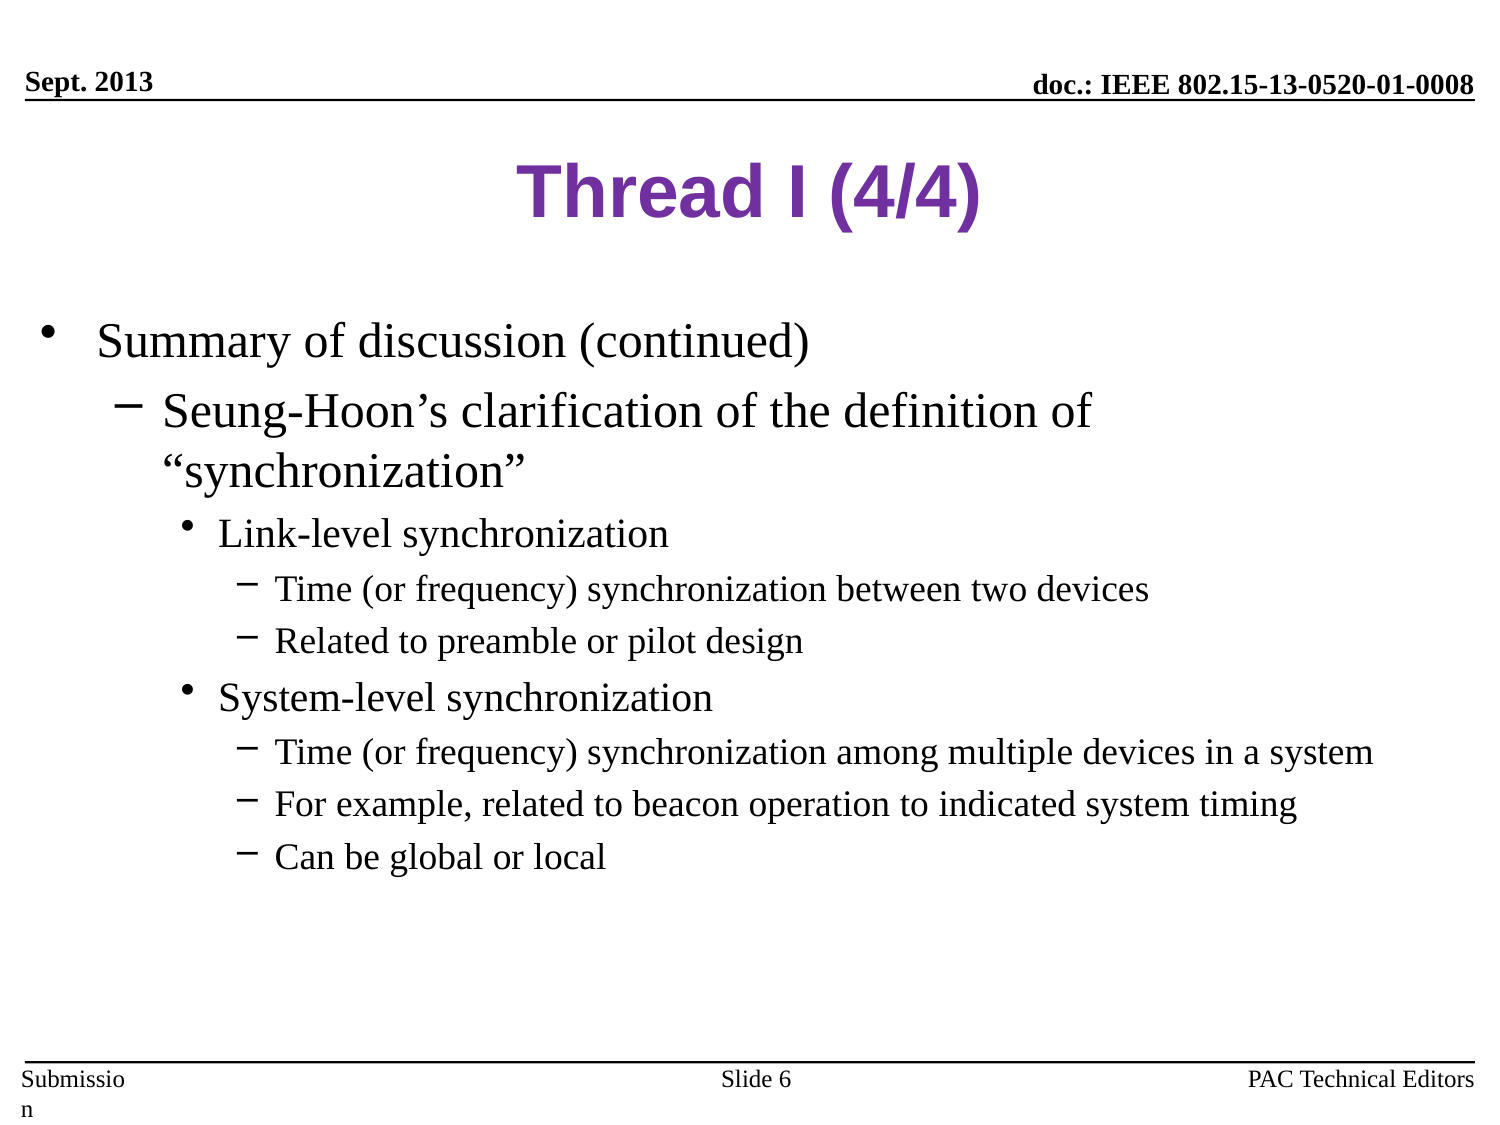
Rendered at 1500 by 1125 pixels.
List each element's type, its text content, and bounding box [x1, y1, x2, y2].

title Thread I (4/4) [24, 99, 1476, 276]
slide_number Slide 6 [711, 1062, 801, 1093]
footer PAC Technical Editors [974, 1061, 1476, 1093]
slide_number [24, 61, 288, 98]
list Summary of discussion (continued) Seung-Hoon’s clarification of the definition of “synchronization” Link-level synchronization Time (or frequency) synchronization between two devices Related to preamble or pilot design System-level synchronization Time (or frequency) synchronization among multiple devices in a system For example, related to beacon operation to indicated system timing Can be global or local [24, 299, 1476, 1063]
